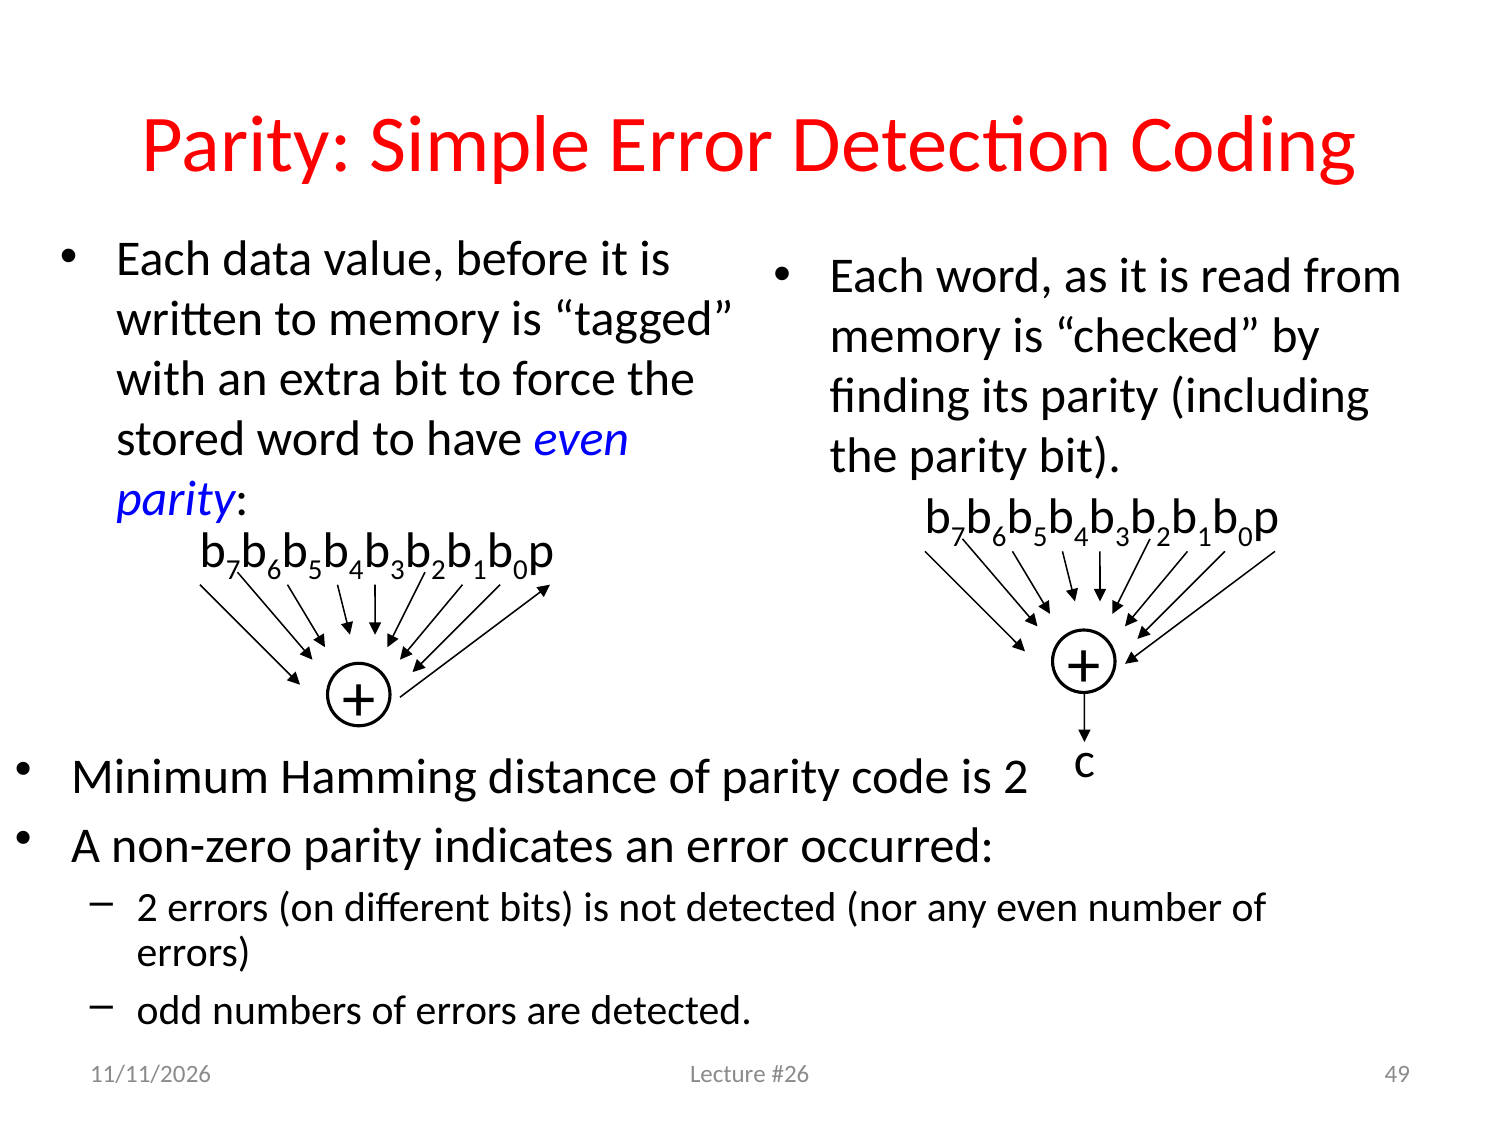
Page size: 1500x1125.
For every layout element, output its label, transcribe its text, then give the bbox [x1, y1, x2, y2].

list Each word, as it is read from memory is “checked” by finding its parity (including the parity bit). [758, 235, 1423, 505]
list Each data value, before it is written to memory is “tagged” with an extra bit to force the stored word to have even parity: [44, 217, 764, 525]
title Parity: Simple Error Detection Coding [75, 45, 1425, 233]
footer Lecture #26 [512, 1042, 988, 1103]
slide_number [75, 1042, 425, 1103]
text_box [887, 476, 1317, 796]
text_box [162, 509, 592, 743]
text_box Minimum Hamming distance of parity code is 2 A non-zero parity indicates an error occurred: 2 errors (on different bits) is not detected (nor any even number of errors) odd numbers of errors are detected. [0, 743, 1388, 1081]
slide_number 49 [1074, 1042, 1425, 1103]
